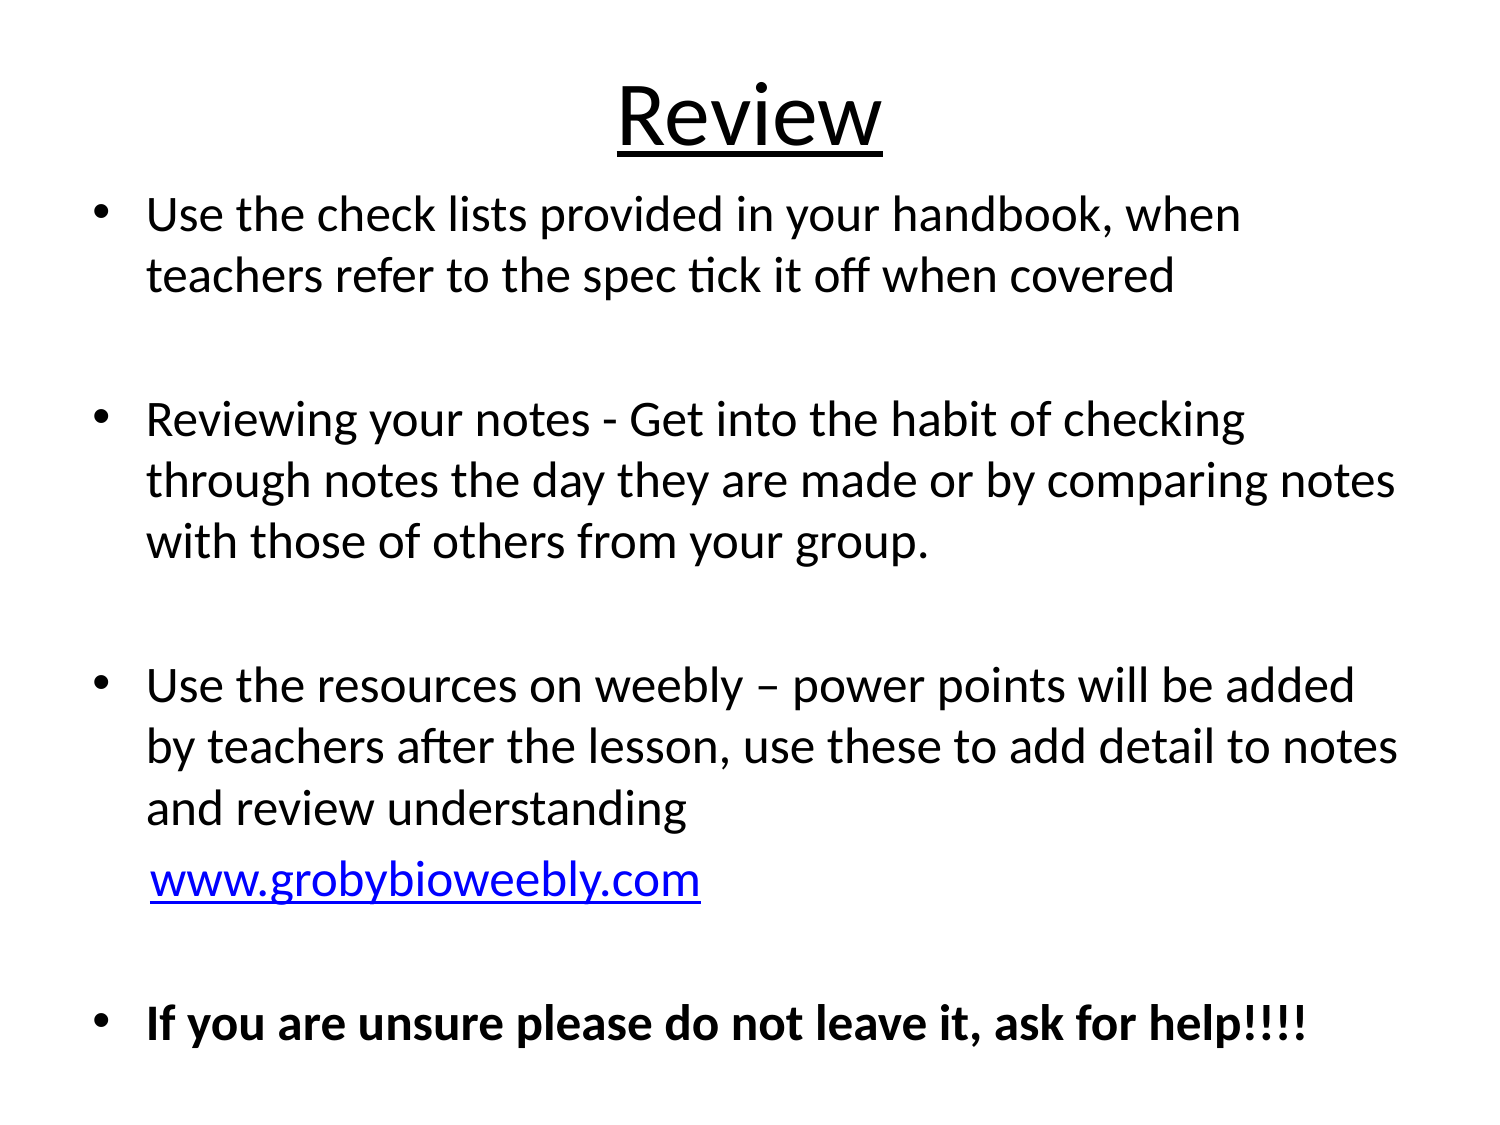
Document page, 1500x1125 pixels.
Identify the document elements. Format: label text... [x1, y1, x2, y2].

list Use the check lists provided in your handbook, when teachers refer to the spec tick it off when covered Reviewing your notes - Get into the habit of checking through notes the day they are made or by comparing notes with those of others from your group. Use the resources on weebly – power points will be added by teachers after the lesson, use these to add detail to notes and review understanding www.grobybioweebly.com If you are unsure please do not leave it, ask for help!!!! [77, 172, 1428, 1071]
title Review [75, 45, 1425, 173]
